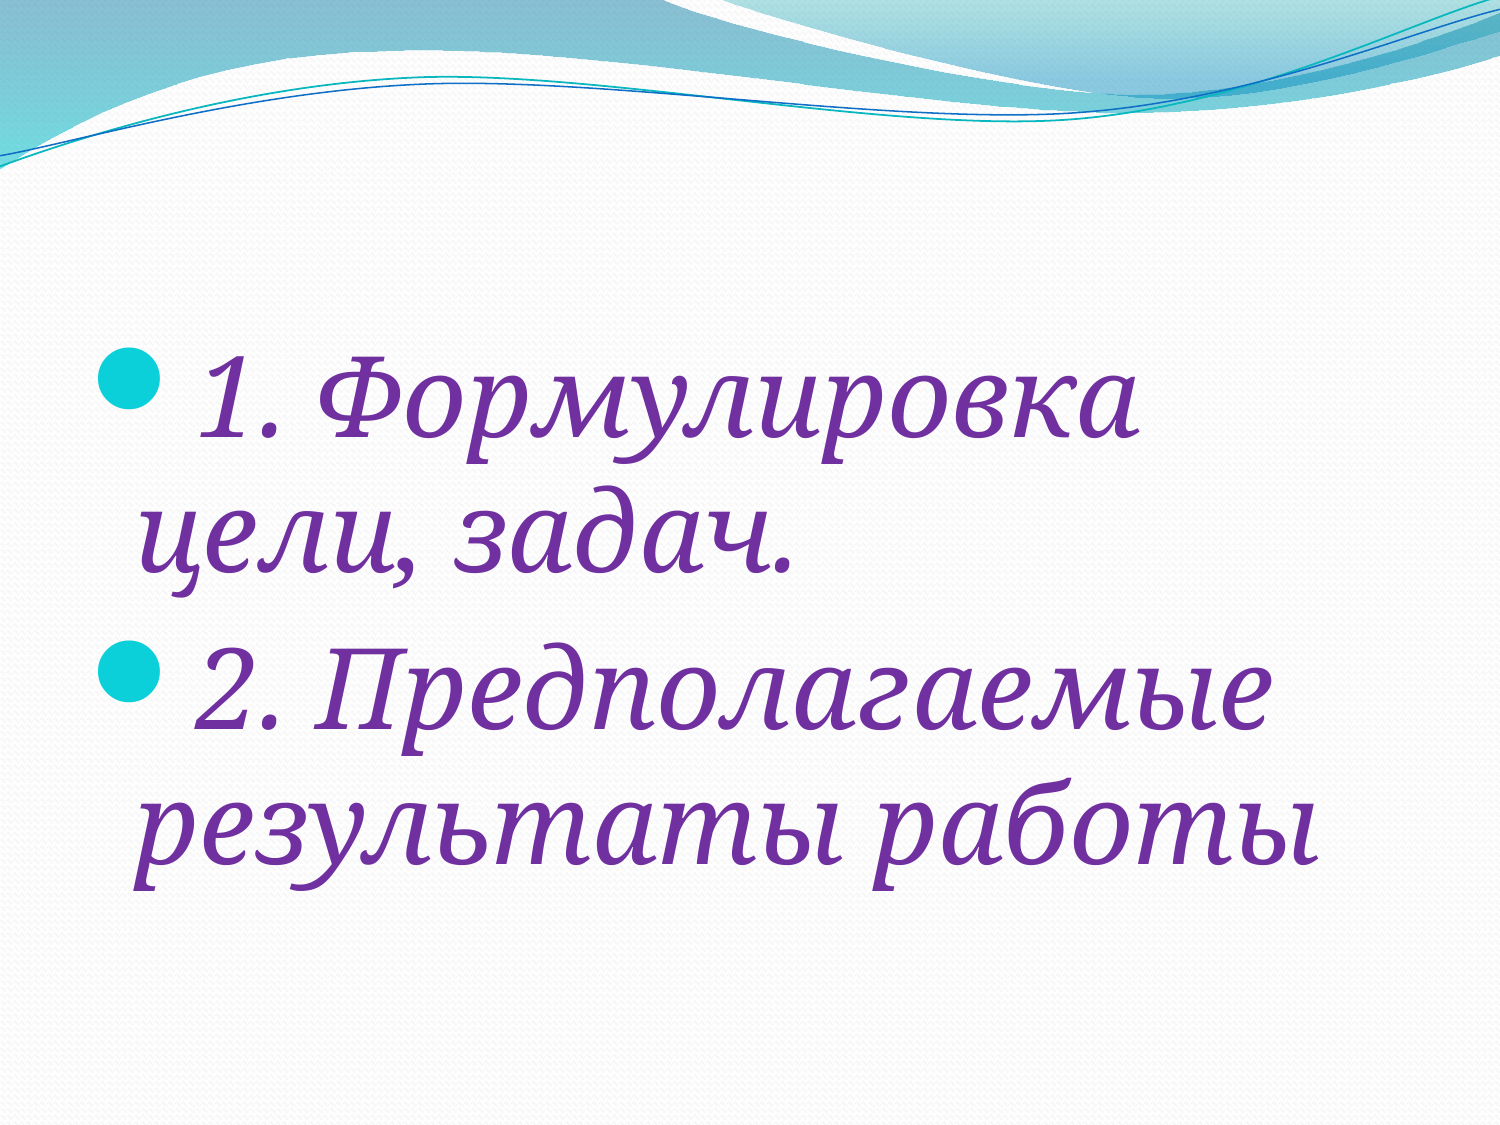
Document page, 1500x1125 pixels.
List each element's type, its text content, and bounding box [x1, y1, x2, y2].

list 1. Формулировка цели, задач. 2. Предполагаемые результаты работы [75, 317, 1425, 1038]
